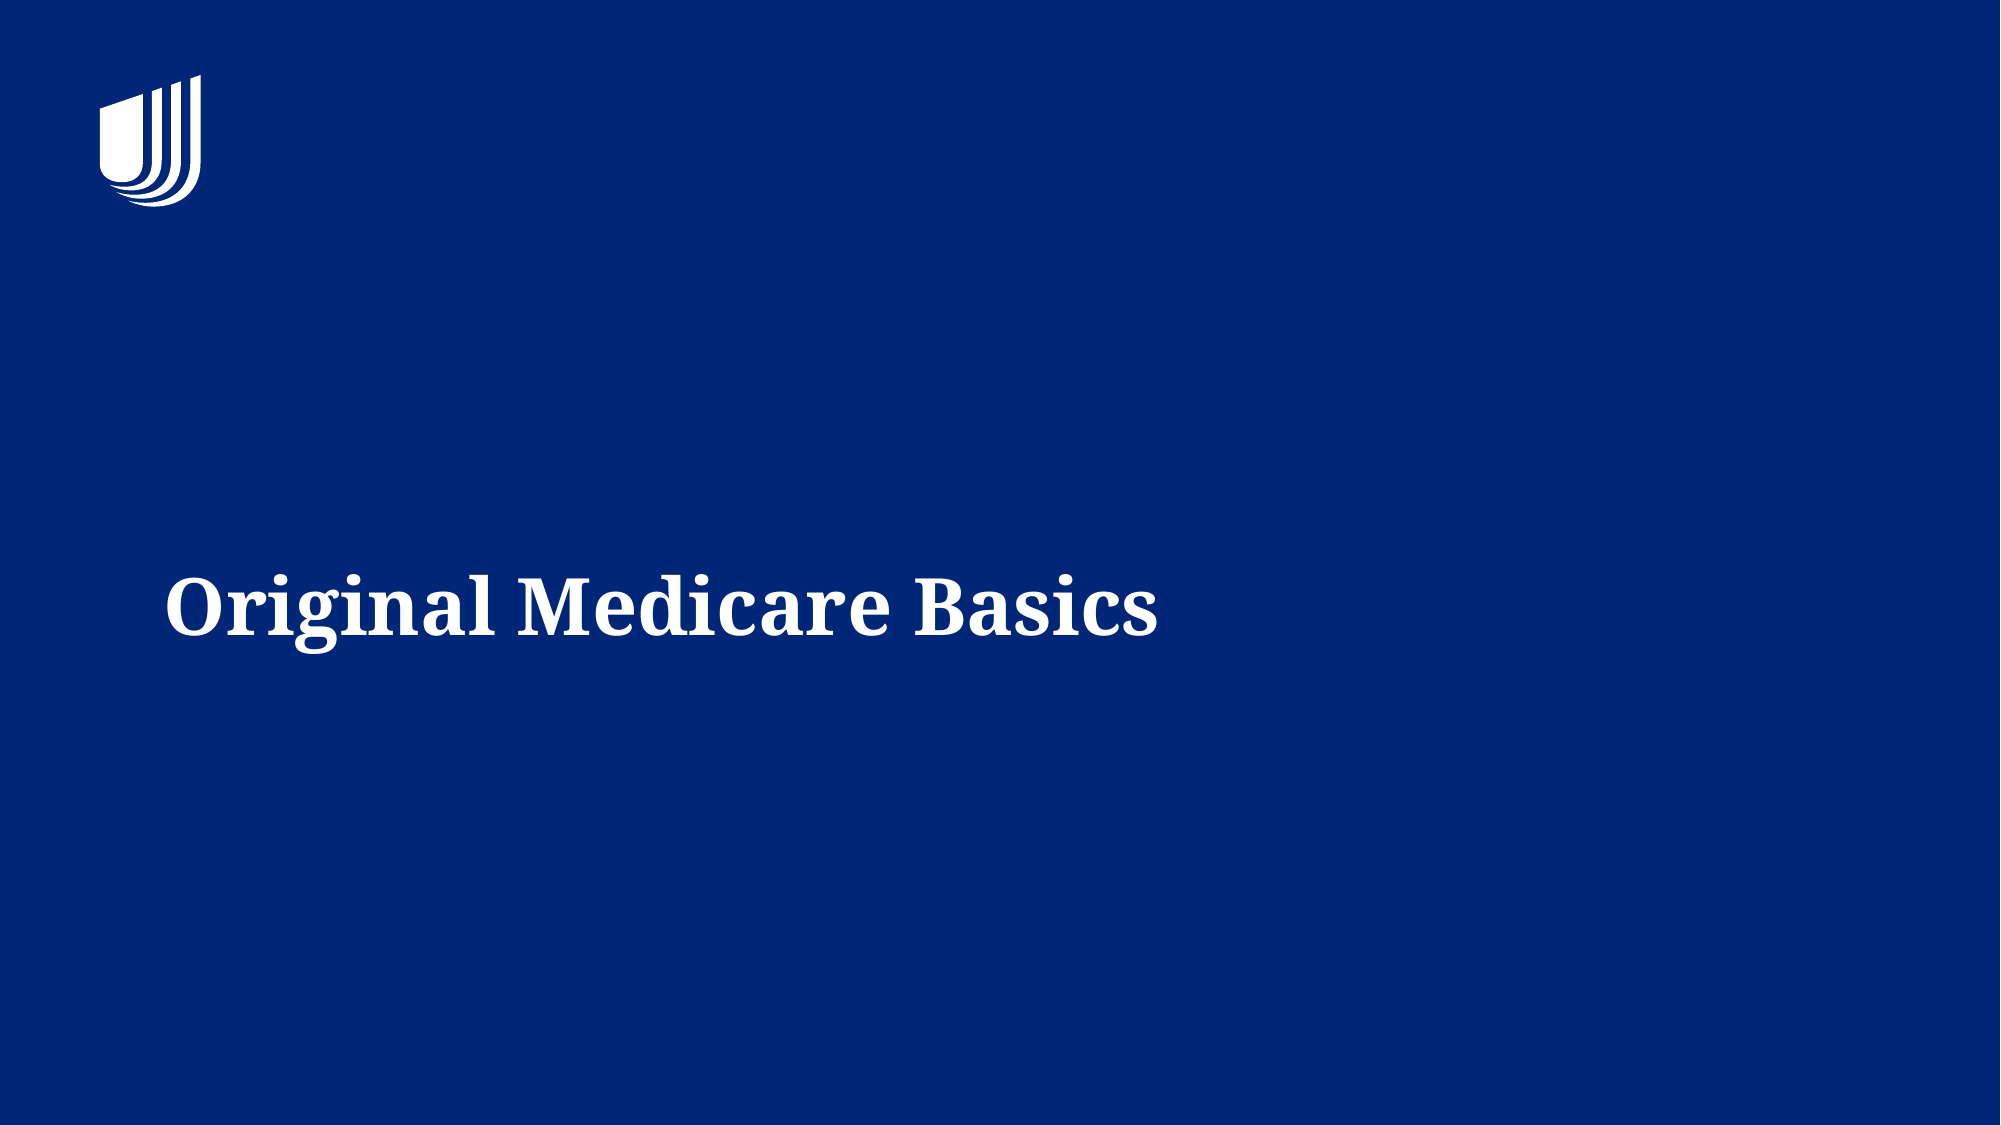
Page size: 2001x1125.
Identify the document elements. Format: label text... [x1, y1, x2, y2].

title Original Medicare Basics [148, 456, 1796, 752]
